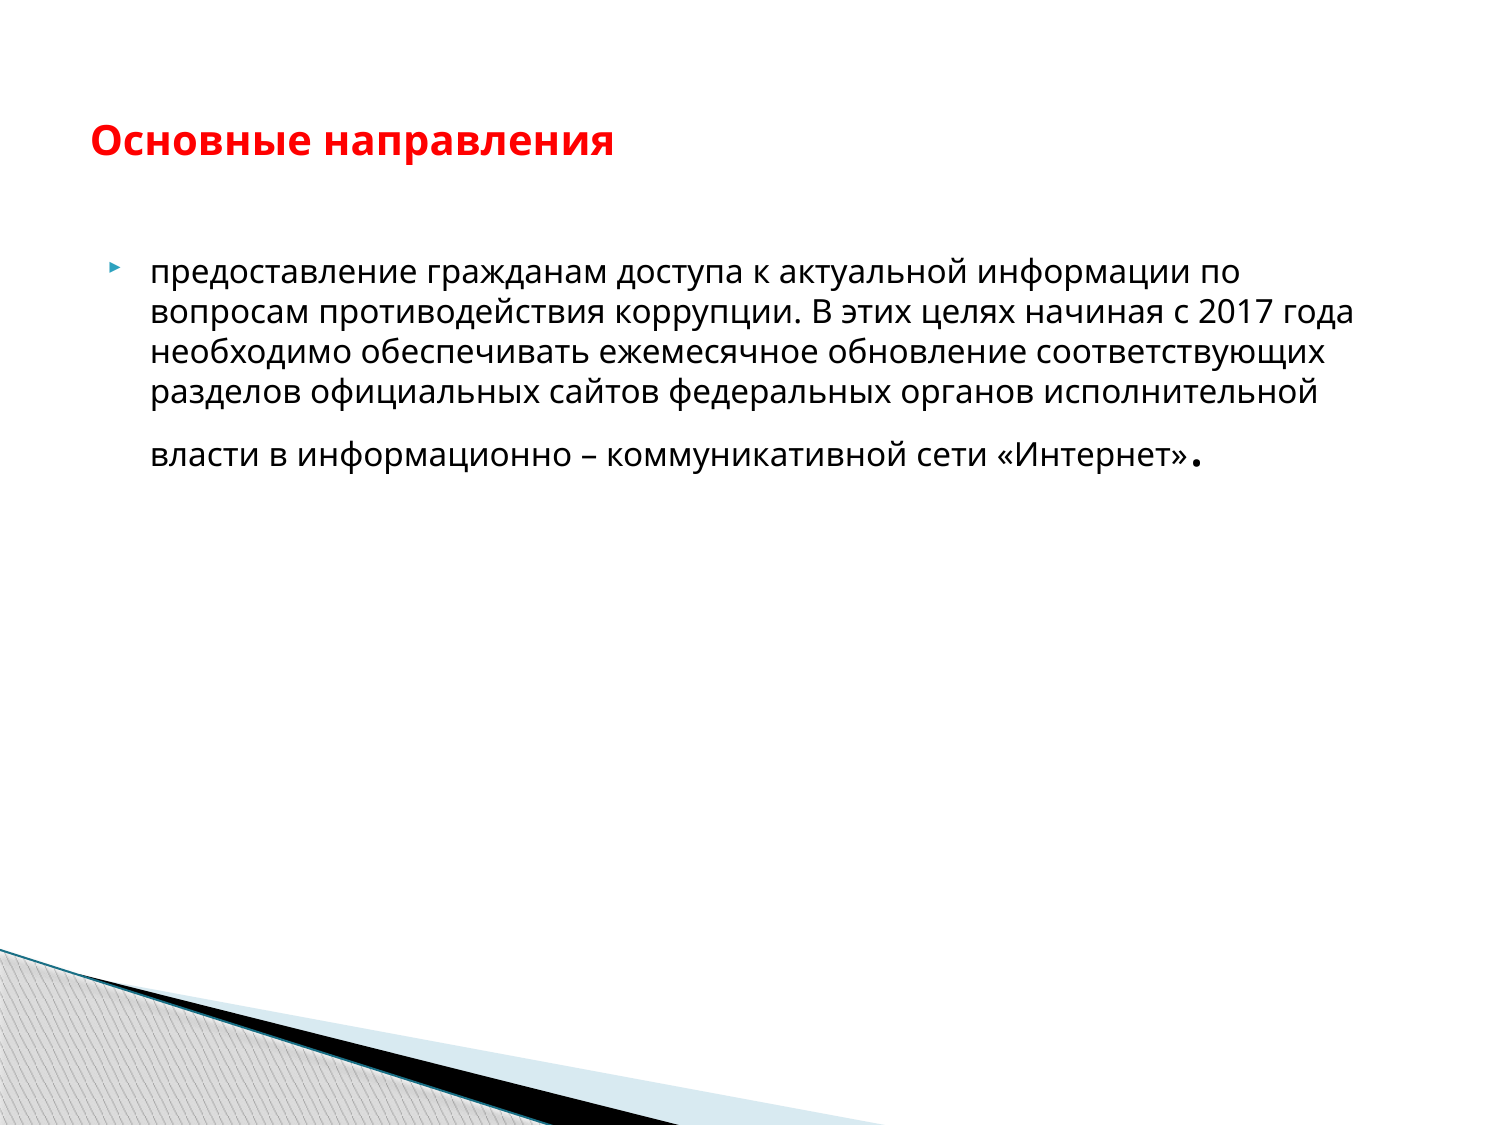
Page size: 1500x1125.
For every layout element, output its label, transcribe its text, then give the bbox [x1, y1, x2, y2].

title Основные направления [75, 45, 1425, 233]
list предоставление гражданам доступа к актуальной информации по вопросам противодействия коррупции. В этих целях начиная с 2017 года необходимо обеспечивать ежемесячное обновление соответствующих разделов официальных сайтов федеральных органов исполнительной власти в информационно – коммуникативной сети «Интернет». [75, 243, 1425, 986]
